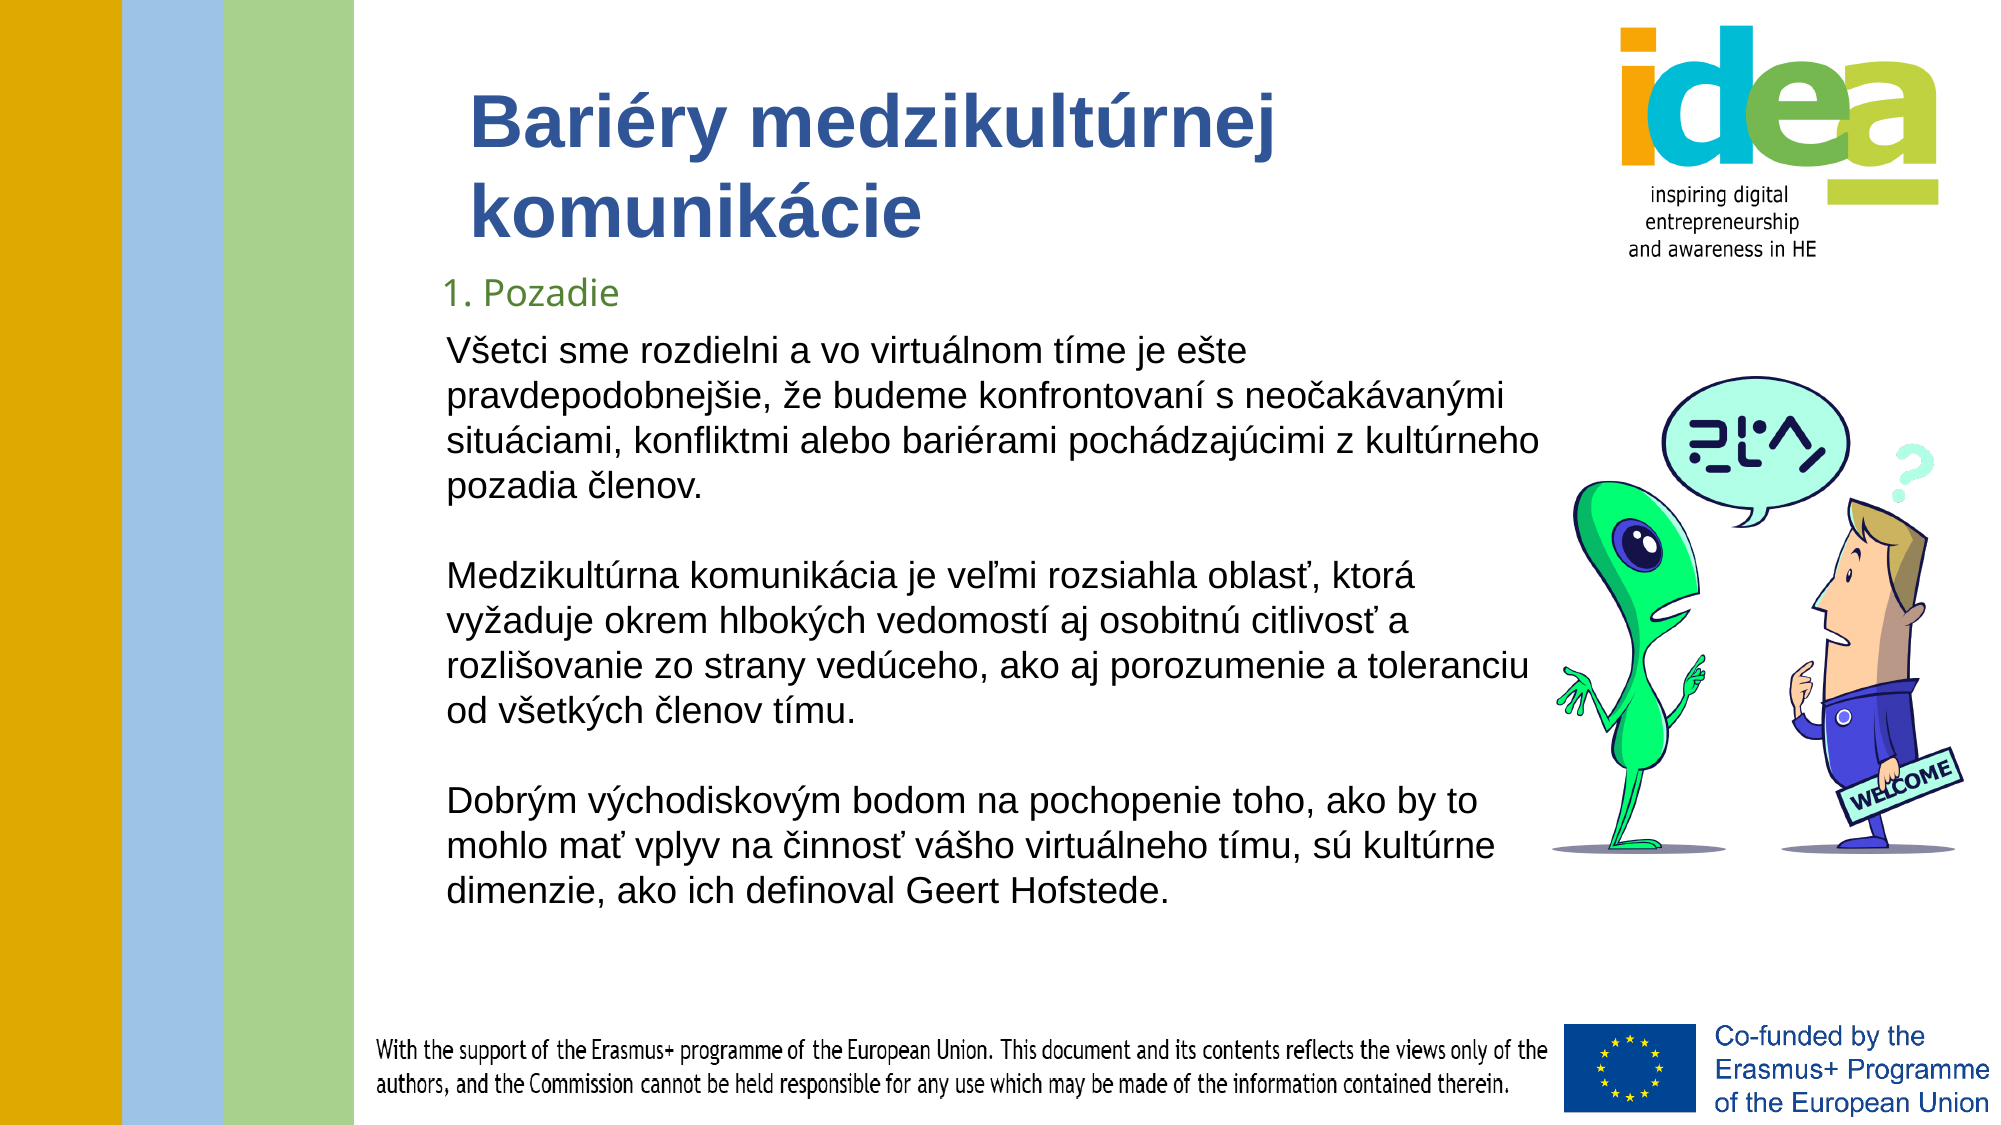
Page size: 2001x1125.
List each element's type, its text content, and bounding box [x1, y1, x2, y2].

text_box Všetci sme rozdielni a vo virtuálnom tíme je ešte pravdepodobnejšie, že budeme konfrontovaní s neočakávanými situáciami, konfliktmi alebo bariérami pochádzajúcimi z kultúrneho pozadia členov. Medzikultúrna komunikácia je veľmi rozsiahla oblasť, ktorá vyžaduje okrem hlbokých vedomostí aj osobitnú citlivosť a rozlišovanie zo strany vedúceho, ako aj porozumenie a toleranciu od všetkých členov tímu. Dobrým východiskovým bodom na pochopenie toho, ako by to mohlo mať vplyv na činnosť vášho virtuálneho tímu, sú kultúrne dimenzie, ako ich definoval Geert Hofstede. [431, 318, 1565, 964]
text_box 1. Pozadie [426, 261, 1429, 322]
text_box Bariéry medzikultúrnej komunikácie [454, 64, 1589, 260]
text_box [222, 0, 355, 1125]
text_box [0, 0, 123, 1125]
picture [1589, 7, 1964, 278]
text_box [123, 0, 222, 1125]
picture [1551, 376, 1964, 854]
picture [363, 1024, 1989, 1118]
